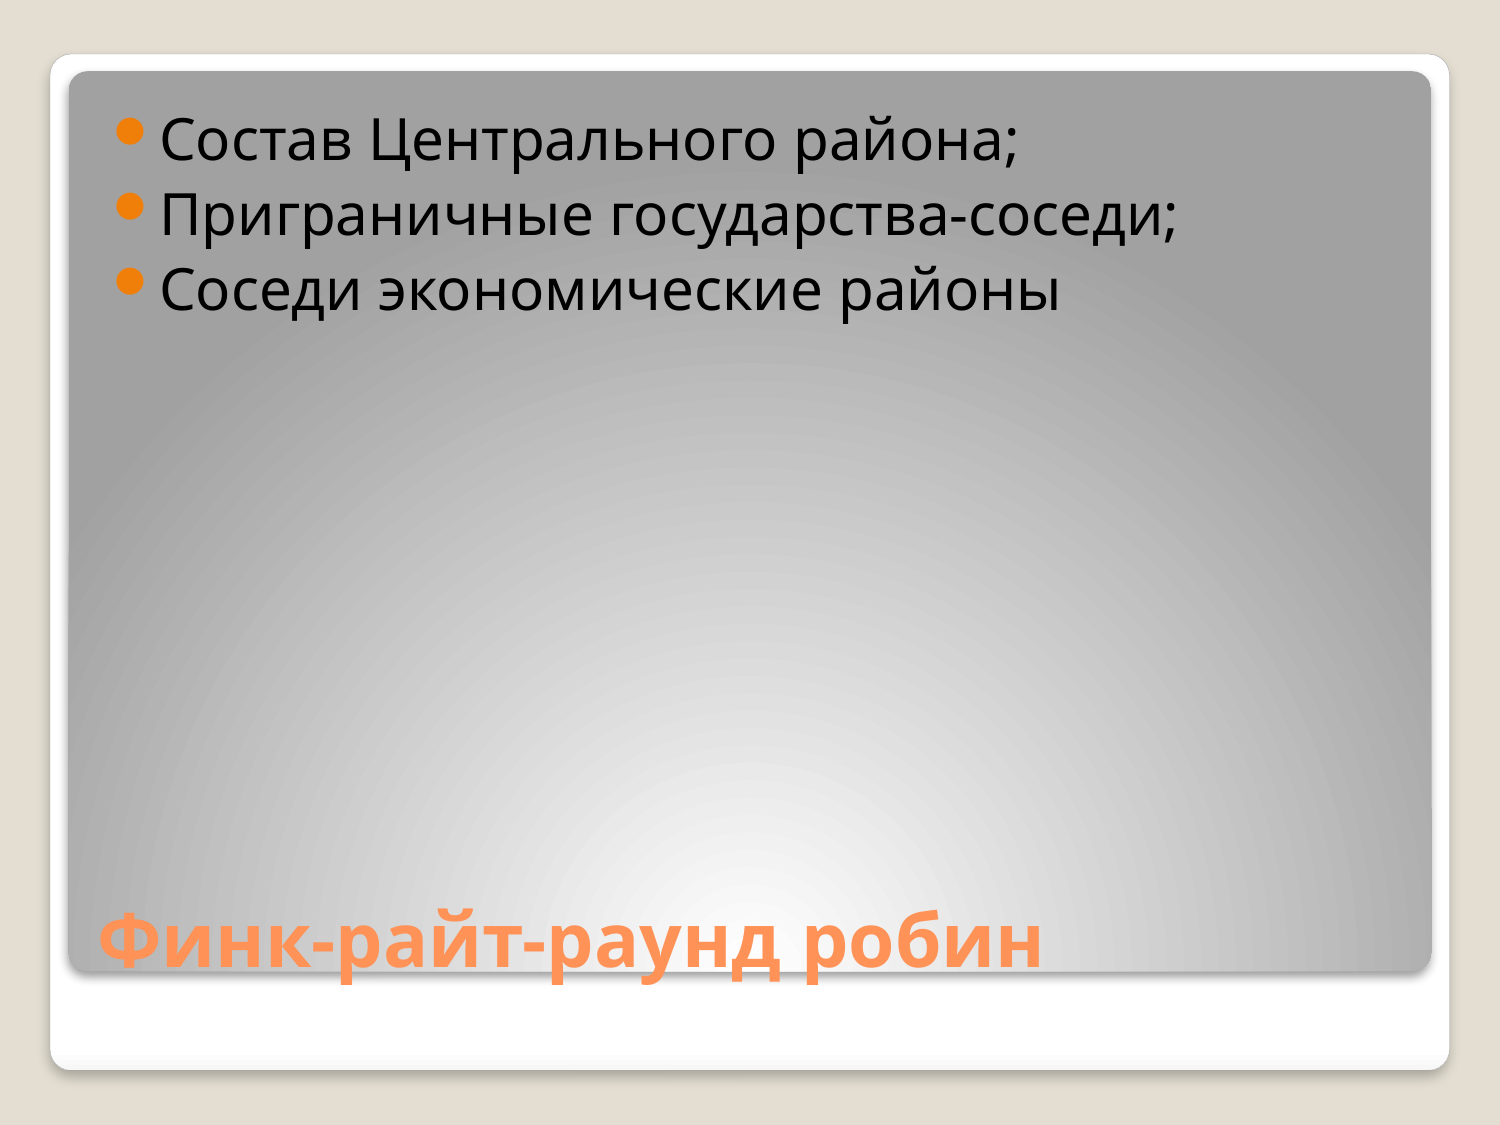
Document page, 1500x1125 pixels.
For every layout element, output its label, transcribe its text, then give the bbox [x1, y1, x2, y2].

list Состав Центрального района; Приграничные государства-соседи; Соседи экономические районы [82, 86, 1425, 774]
title Финк-райт-раунд робин [82, 817, 1425, 990]
